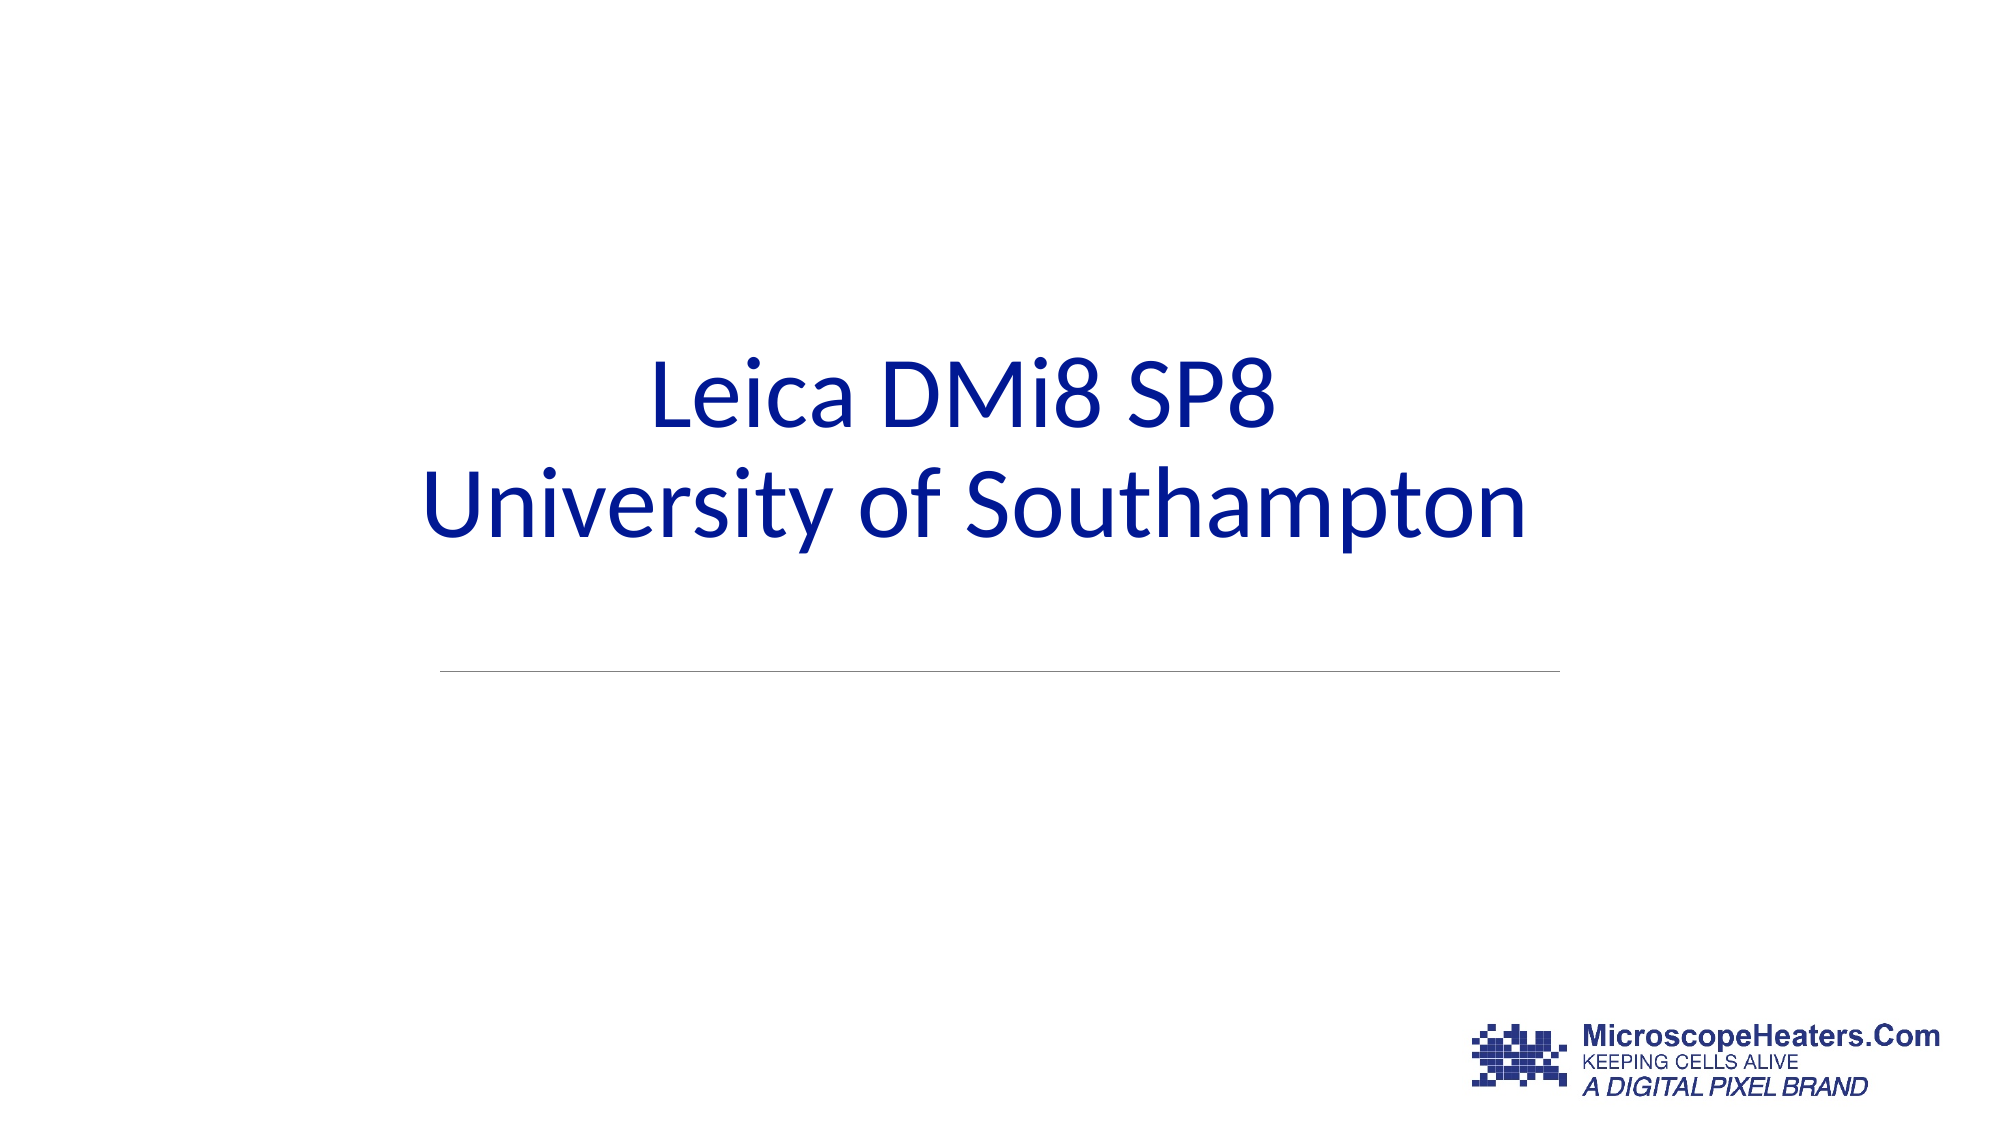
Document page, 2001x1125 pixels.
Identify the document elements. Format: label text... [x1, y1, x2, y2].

picture [1462, 1007, 1948, 1109]
title Leica DMi8 SP8 University of Southampton [160, 222, 1790, 640]
